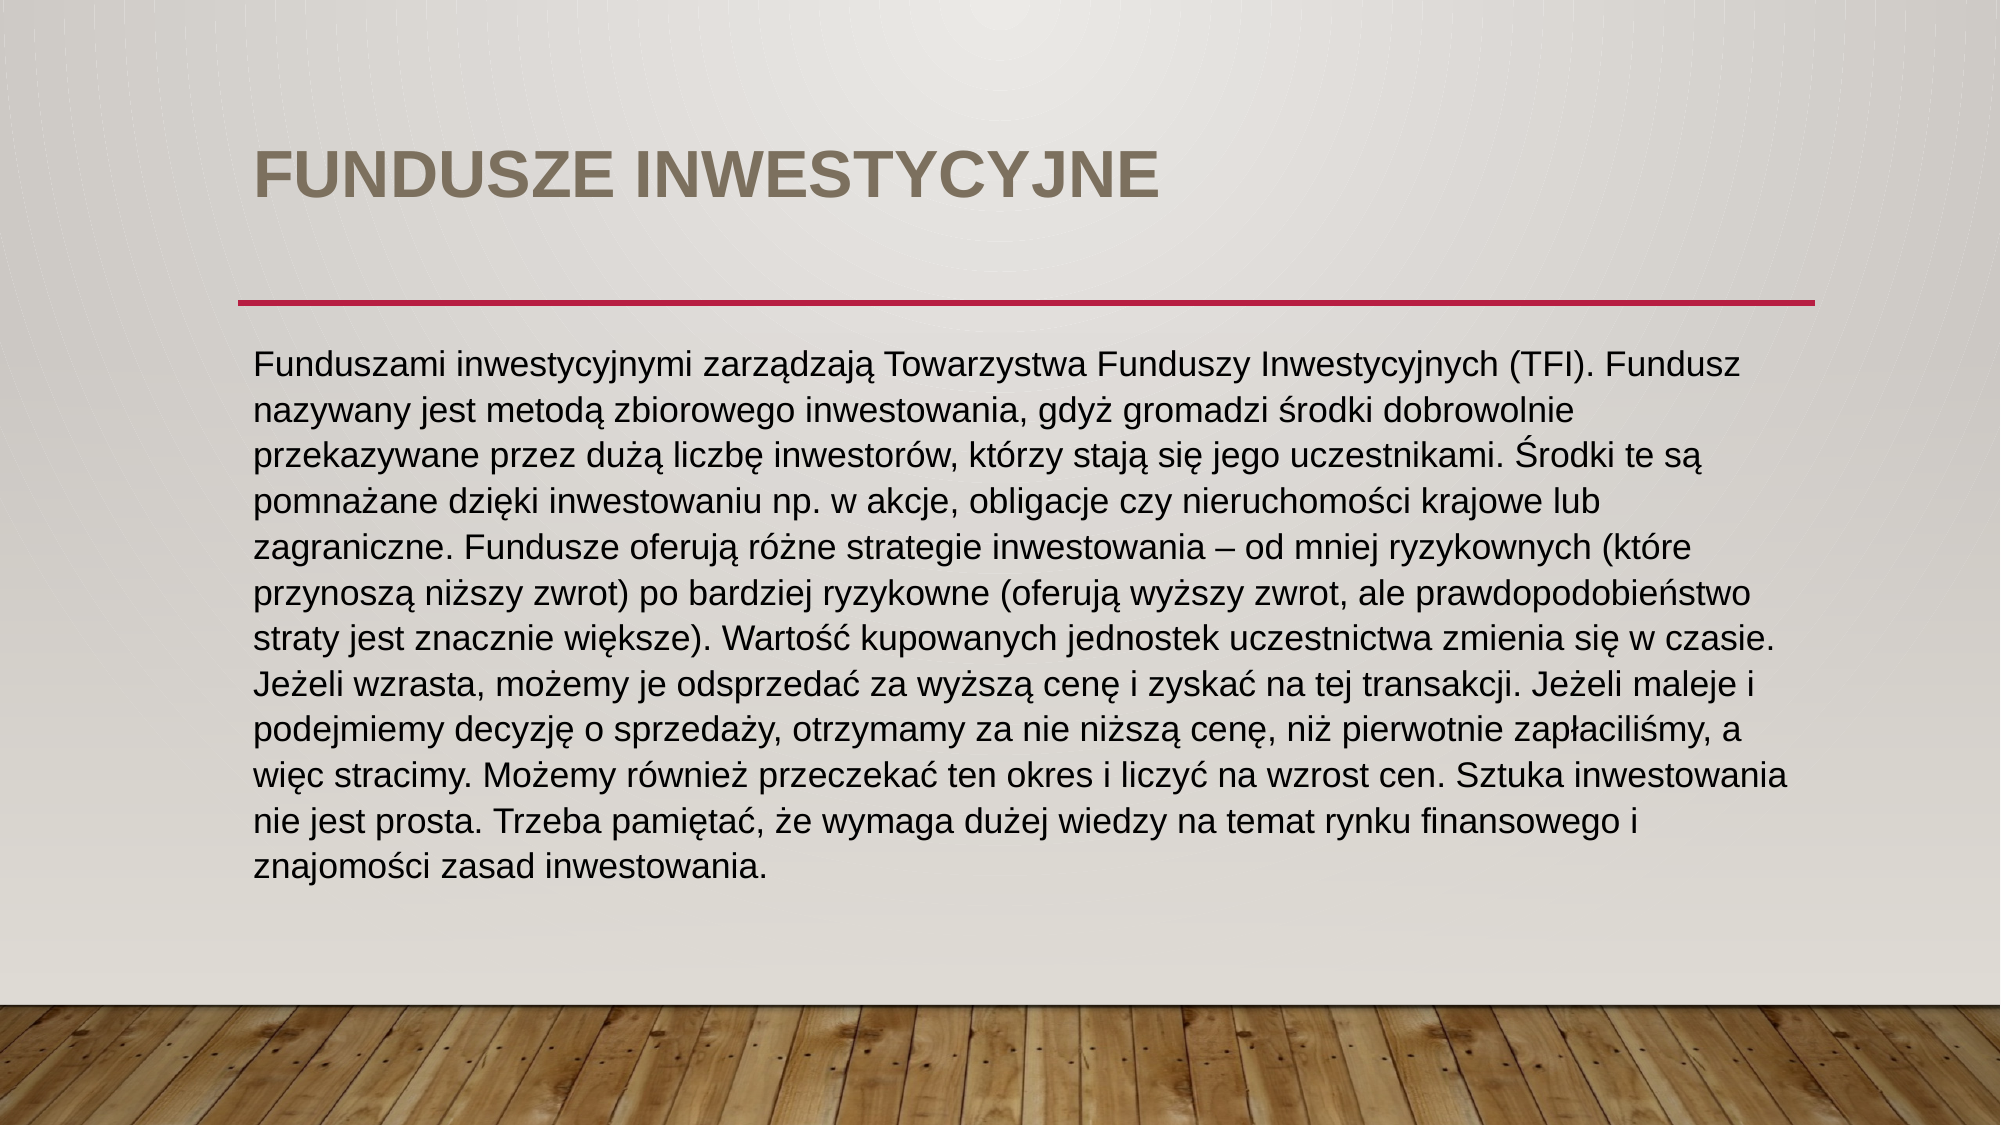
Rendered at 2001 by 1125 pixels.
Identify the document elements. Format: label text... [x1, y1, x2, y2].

list Funduszami inwestycyjnymi zarządzają Towarzystwa Funduszy Inwestycyjnych (TFI). Fundusz nazywany jest metodą zbiorowego inwestowania, gdyż gromadzi środki dobrowolnie przekazywane przez dużą liczbę inwestorów, którzy stają się jego uczestnikami. Środki te są pomnażane dzięki inwestowaniu np. w akcje, obligacje czy nieruchomości krajowe lub zagraniczne. Fundusze oferują różne strategie inwestowania ‒ od mniej ryzykownych (które przynoszą niższy zwrot) po bardziej ryzykowne (oferują wyższy zwrot, ale prawdopodobieństwo straty jest znacznie większe). Wartość kupowanych jednostek uczestnictwa zmienia się w czasie. Jeżeli wzrasta, możemy je odsprzedać za wyższą cenę i zyskać na tej transakcji. Jeżeli maleje i podejmiemy decyzję o sprzedaży, otrzymamy za nie niższą cenę, niż pierwotnie zapłaciliśmy, a więc stracimy. Możemy również przeczekać ten okres i liczyć na wzrost cen. Sztuka inwestowania nie jest prosta. Trzeba pamiętać, że wymaga dużej wiedzy na temat rynku finansowego i znajomości zasad inwestowania. [238, 330, 1814, 897]
picture [0, 1005, 2000, 1125]
title Fundusze inwestycyjne [238, 131, 1814, 305]
